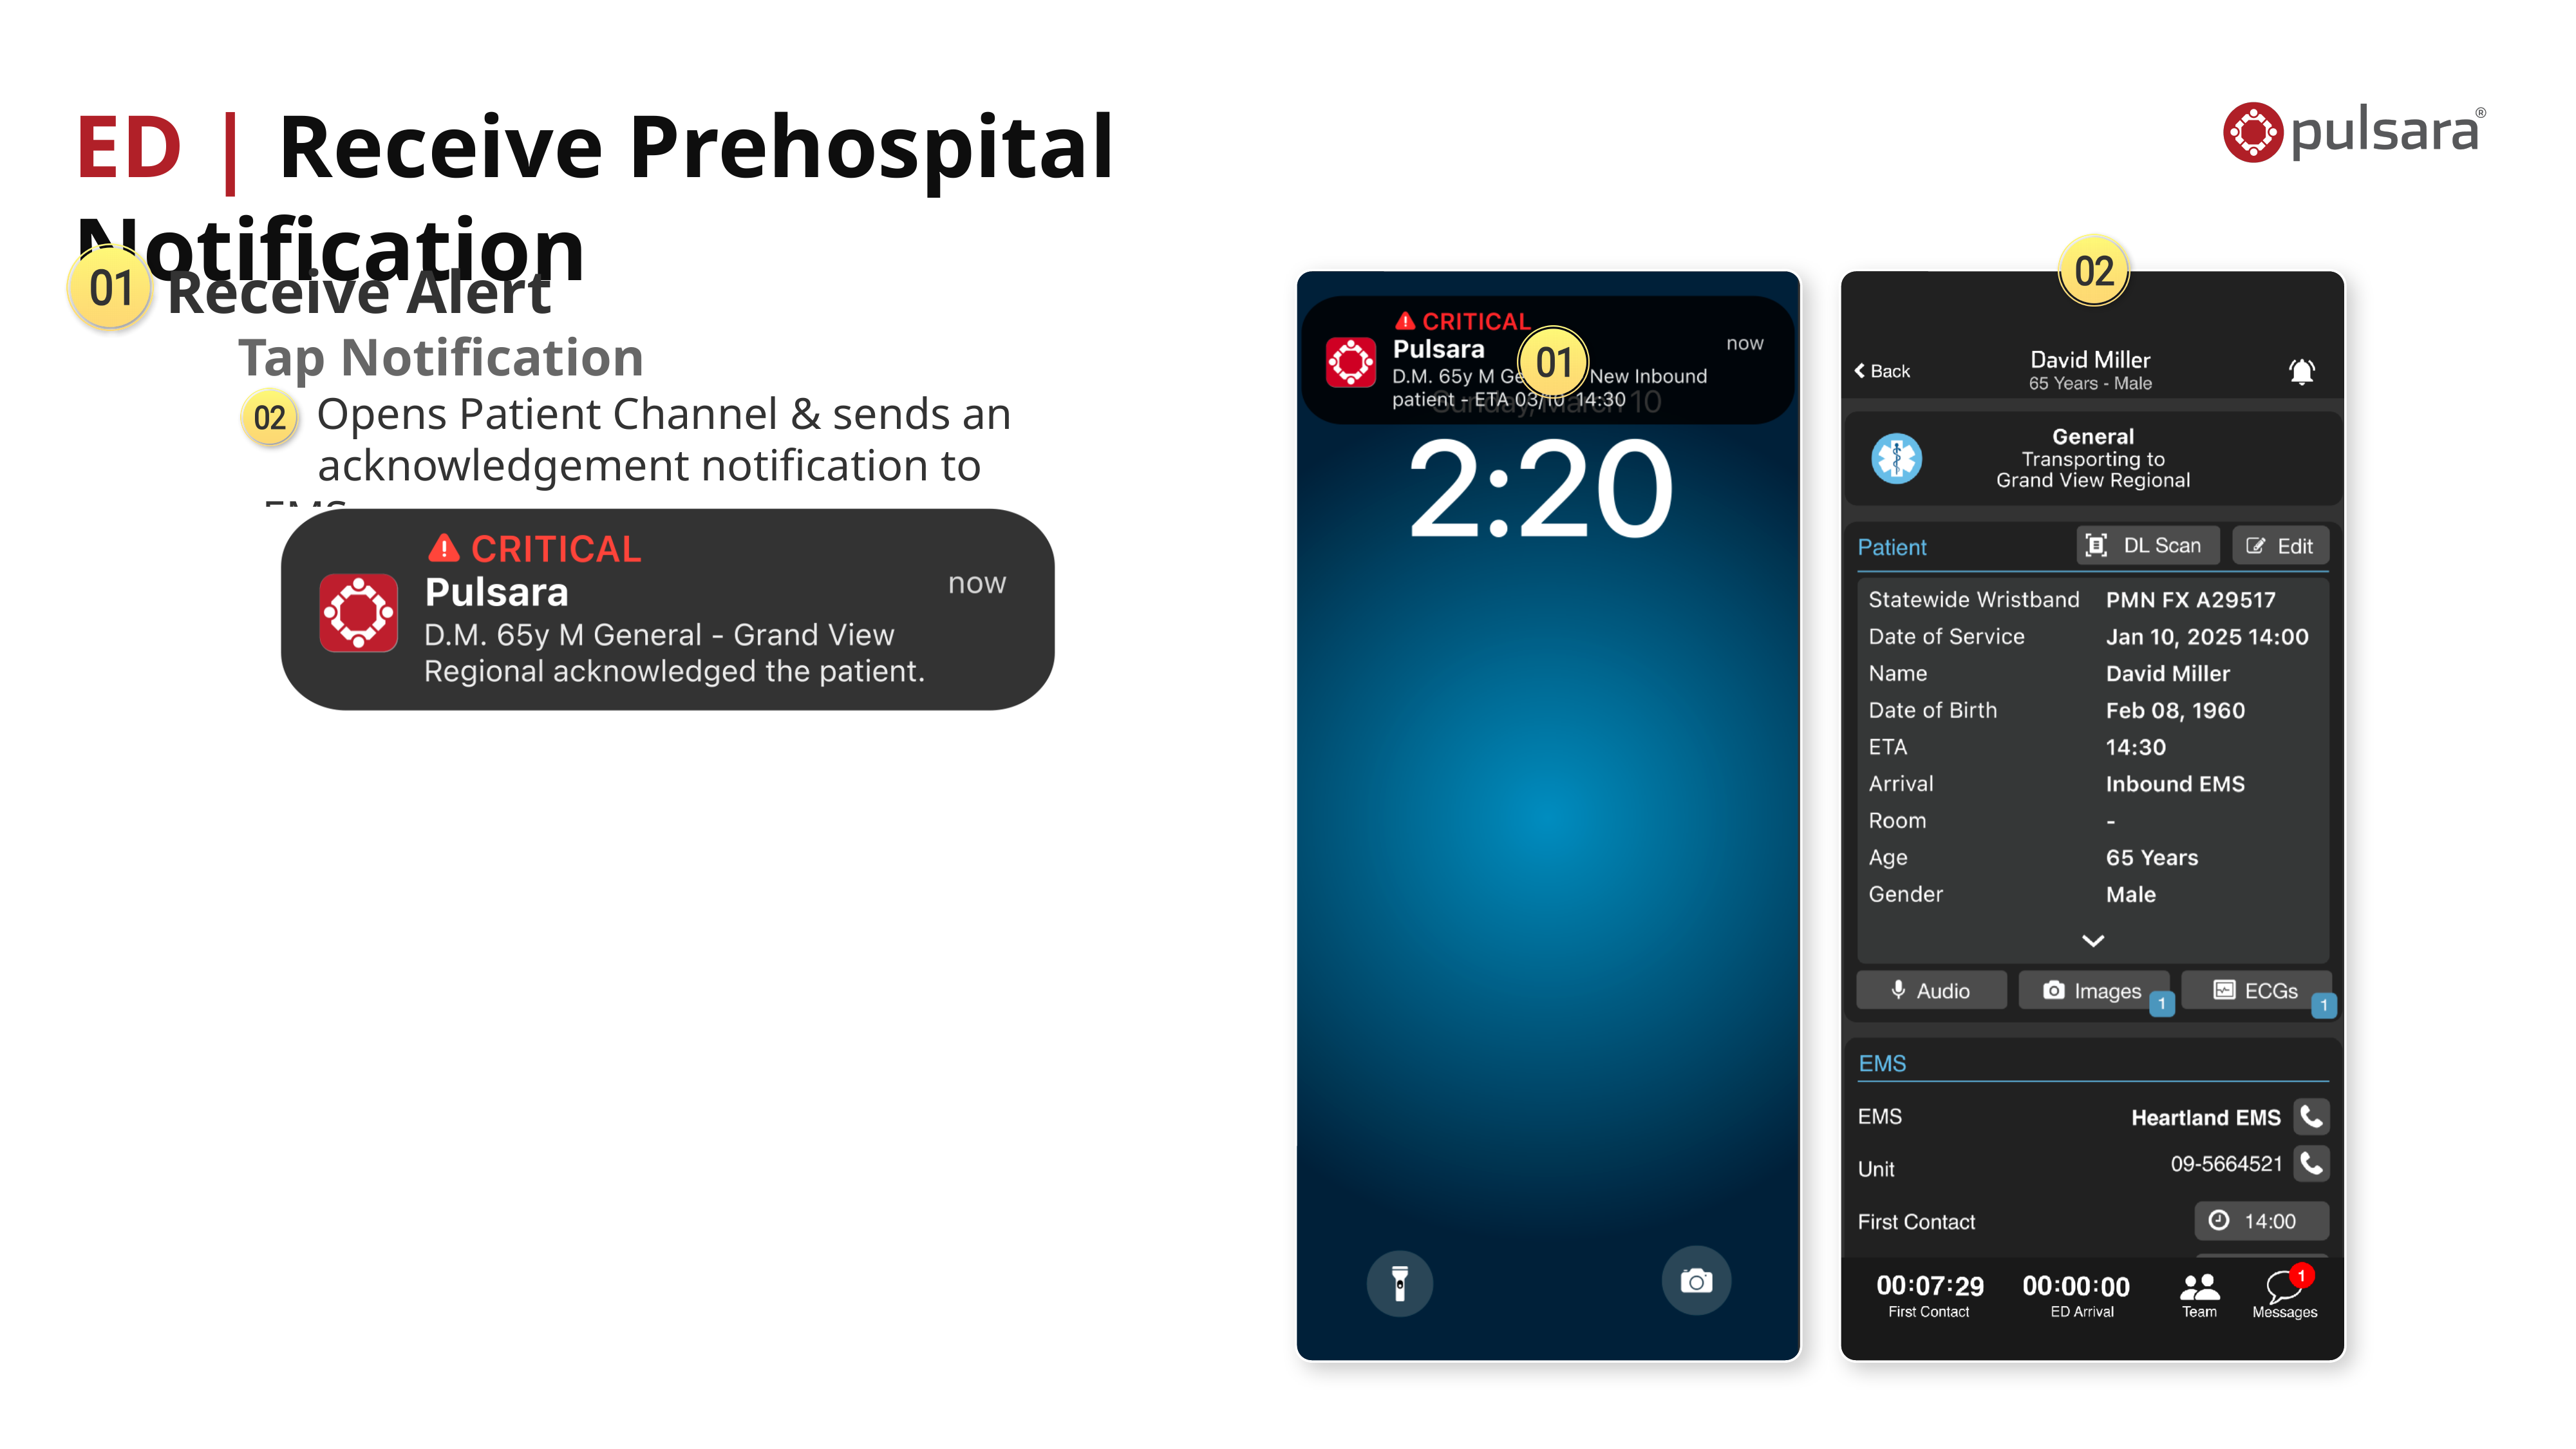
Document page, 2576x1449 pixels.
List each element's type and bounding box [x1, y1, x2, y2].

picture [240, 388, 299, 446]
picture [2219, 97, 2490, 168]
picture [1295, 270, 1801, 1362]
picture [273, 506, 1064, 717]
text_box [37, 506, 1187, 1430]
picture [66, 243, 154, 331]
picture [1839, 234, 2346, 1362]
